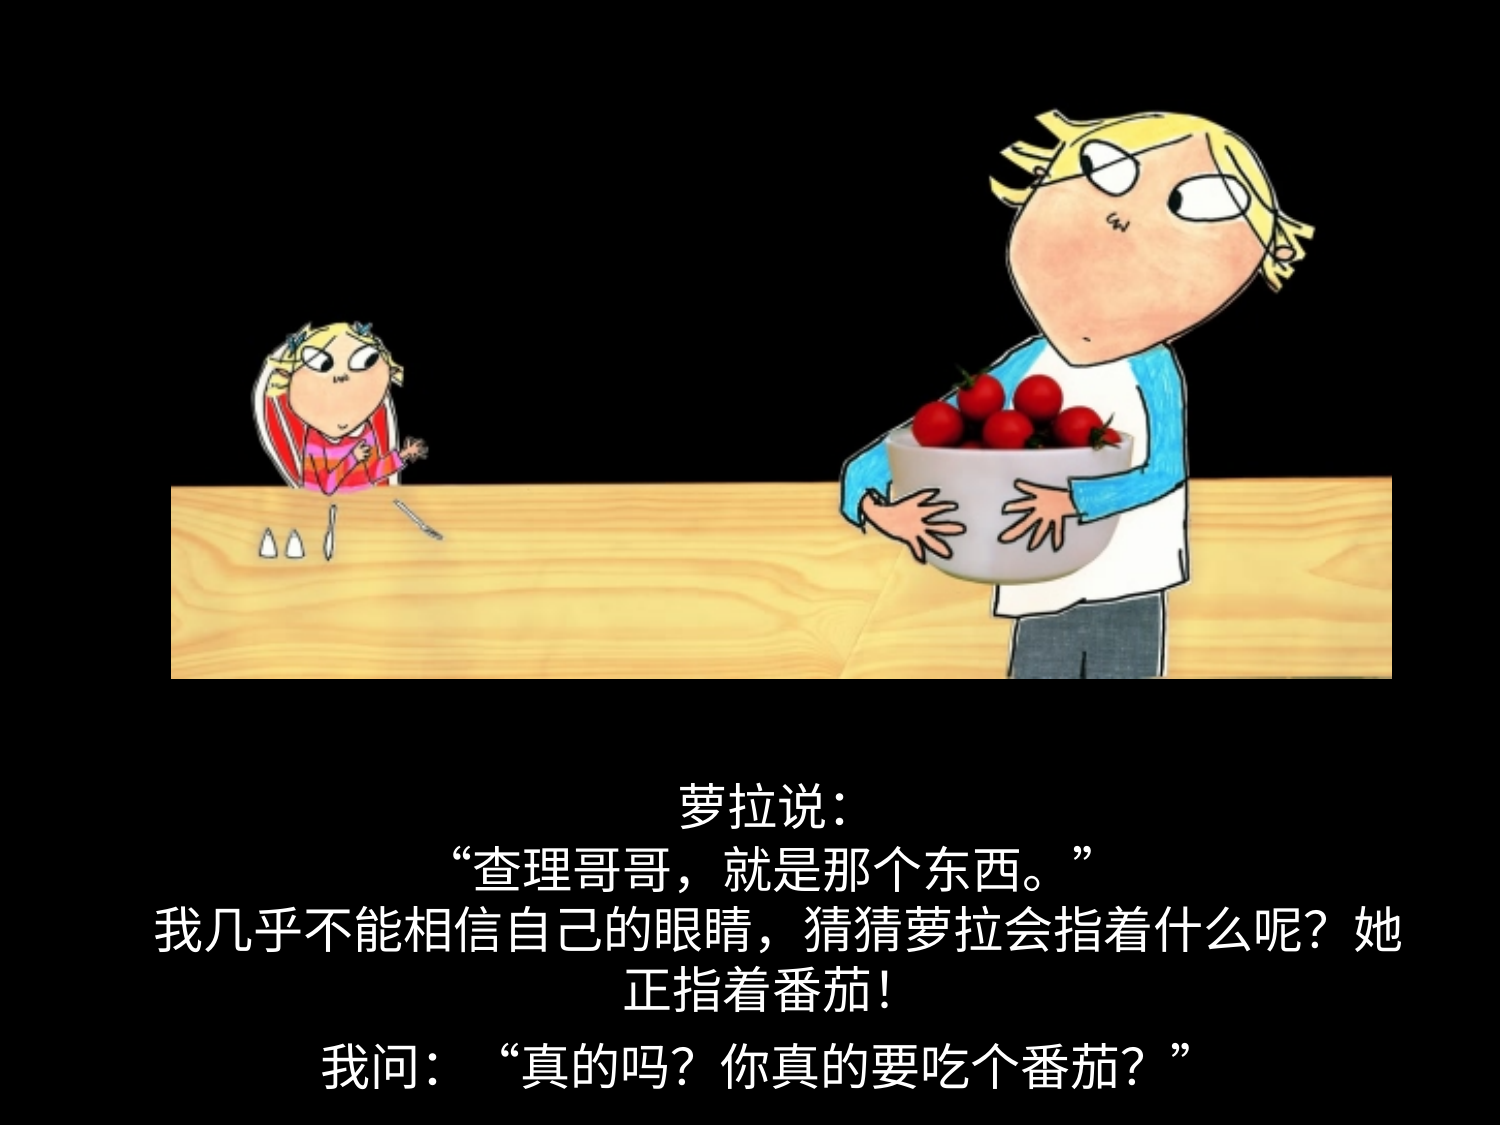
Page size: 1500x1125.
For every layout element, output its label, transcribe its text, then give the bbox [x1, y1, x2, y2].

list 萝拉说： “查理哥哥，就是那个东西。” 我几乎不能相信自己的眼睛，猜猜萝拉会指着什么呢？她正指着番茄！ 我问：“真的吗？你真的要吃个番茄？” [74, 751, 1426, 1125]
picture [170, 0, 1392, 679]
